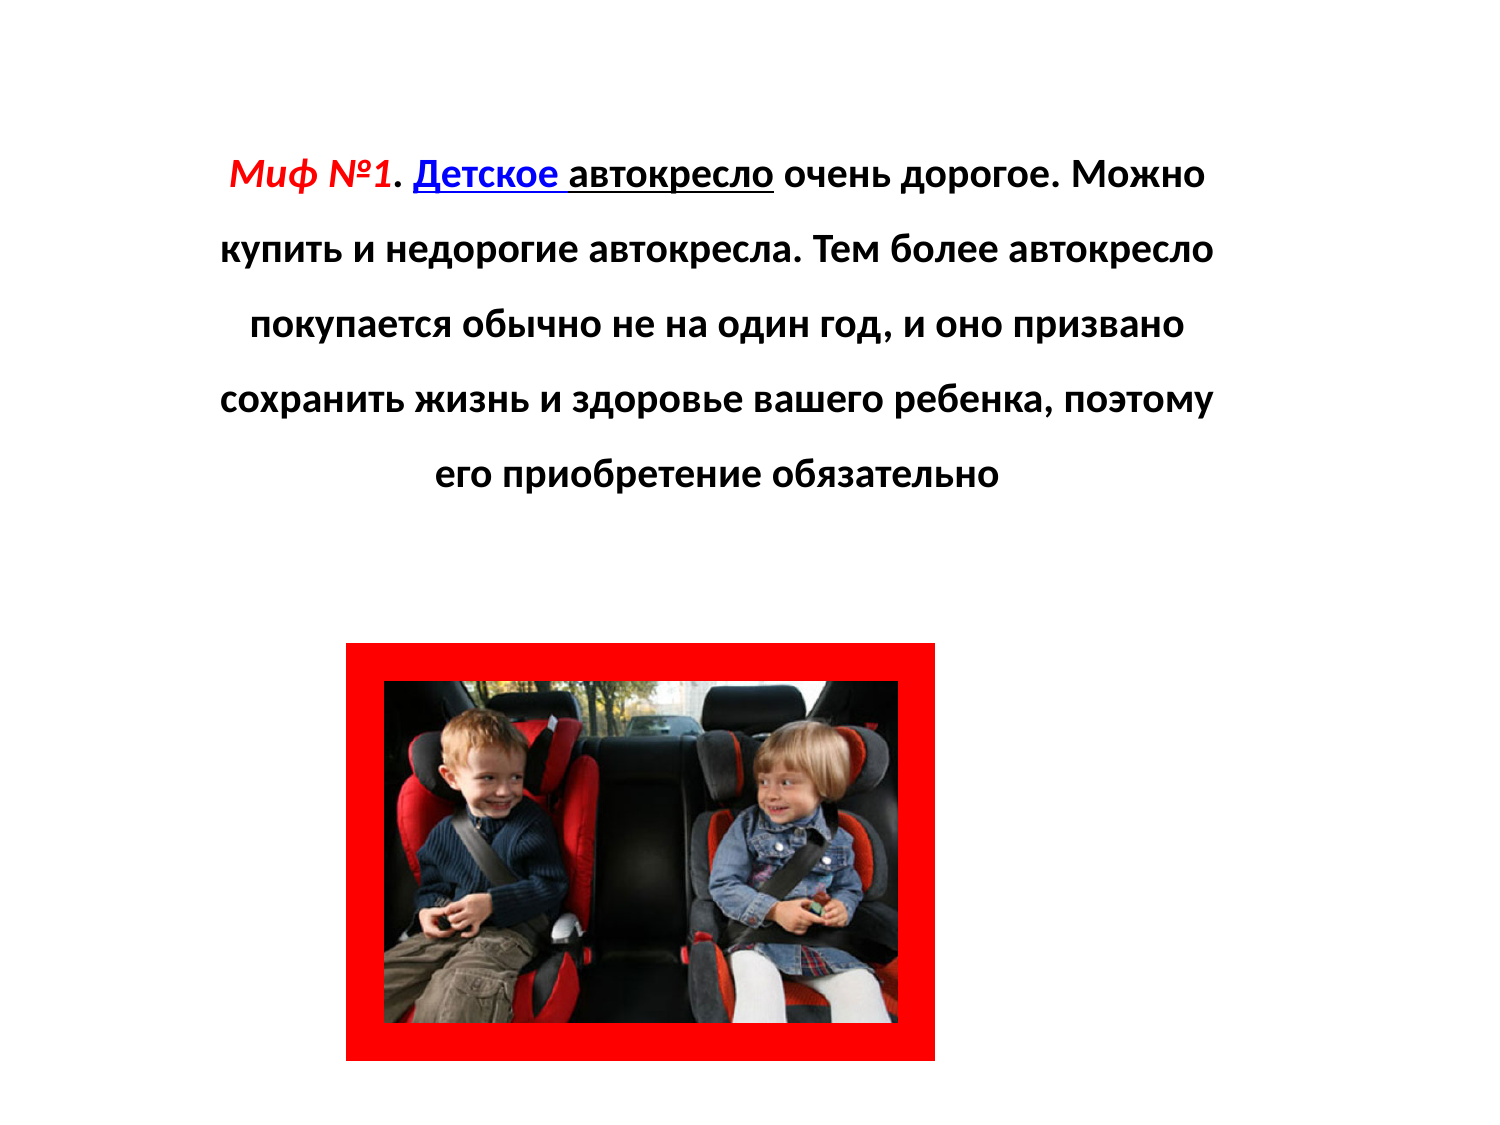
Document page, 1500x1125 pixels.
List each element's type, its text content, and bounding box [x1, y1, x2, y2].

picture [383, 680, 898, 1024]
text_box Миф №1. Детское автокресло очень дорогое. Можно купить и недорогие автокресла. Тем более автокресло покупается обычно не на один год, и оно призвано сохранить жизнь и здоровье вашего ребенка, поэтому его приобретение обязательно [183, 113, 1252, 504]
